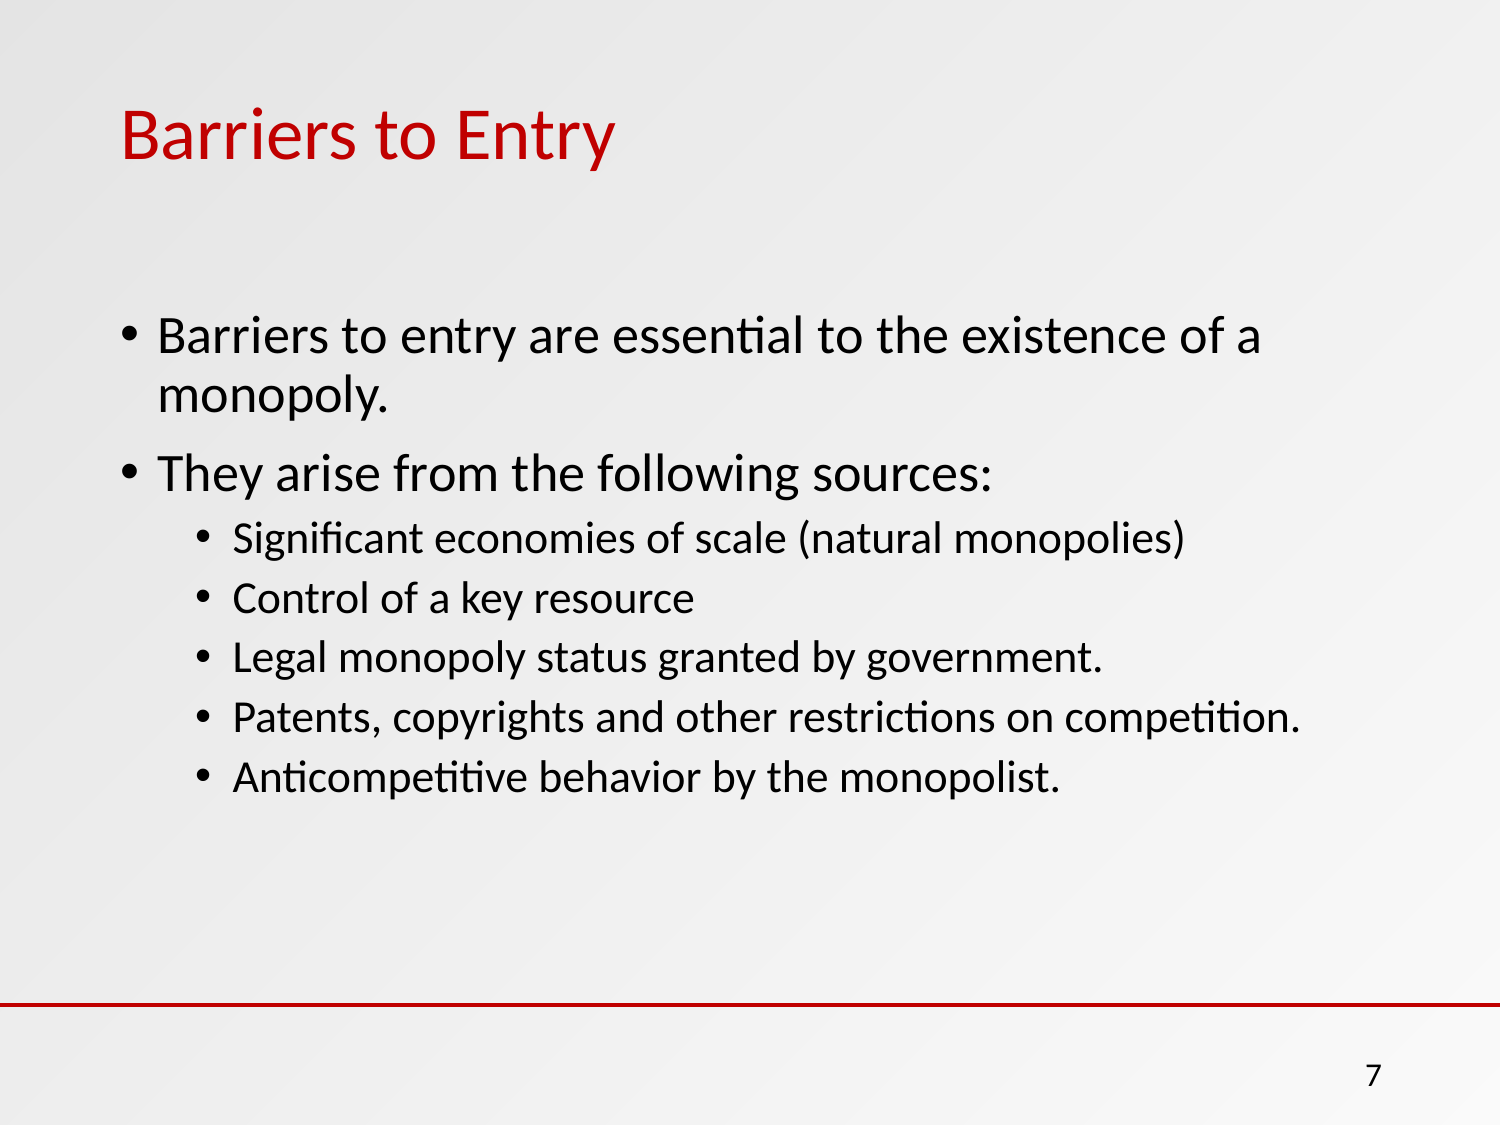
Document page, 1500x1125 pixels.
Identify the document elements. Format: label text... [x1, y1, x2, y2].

title Barriers to Entry [105, 45, 1395, 225]
list Barriers to entry are essential to the existence of a monopoly. They arise from the following sources: Significant economies of scale (natural monopolies) Control of a key resource Legal monopoly status granted by government. Patents, copyrights and other restrictions on competition. Anticompetitive behavior by the monopolist. [105, 299, 1395, 975]
slide_number 7 [1059, 1042, 1397, 1103]
